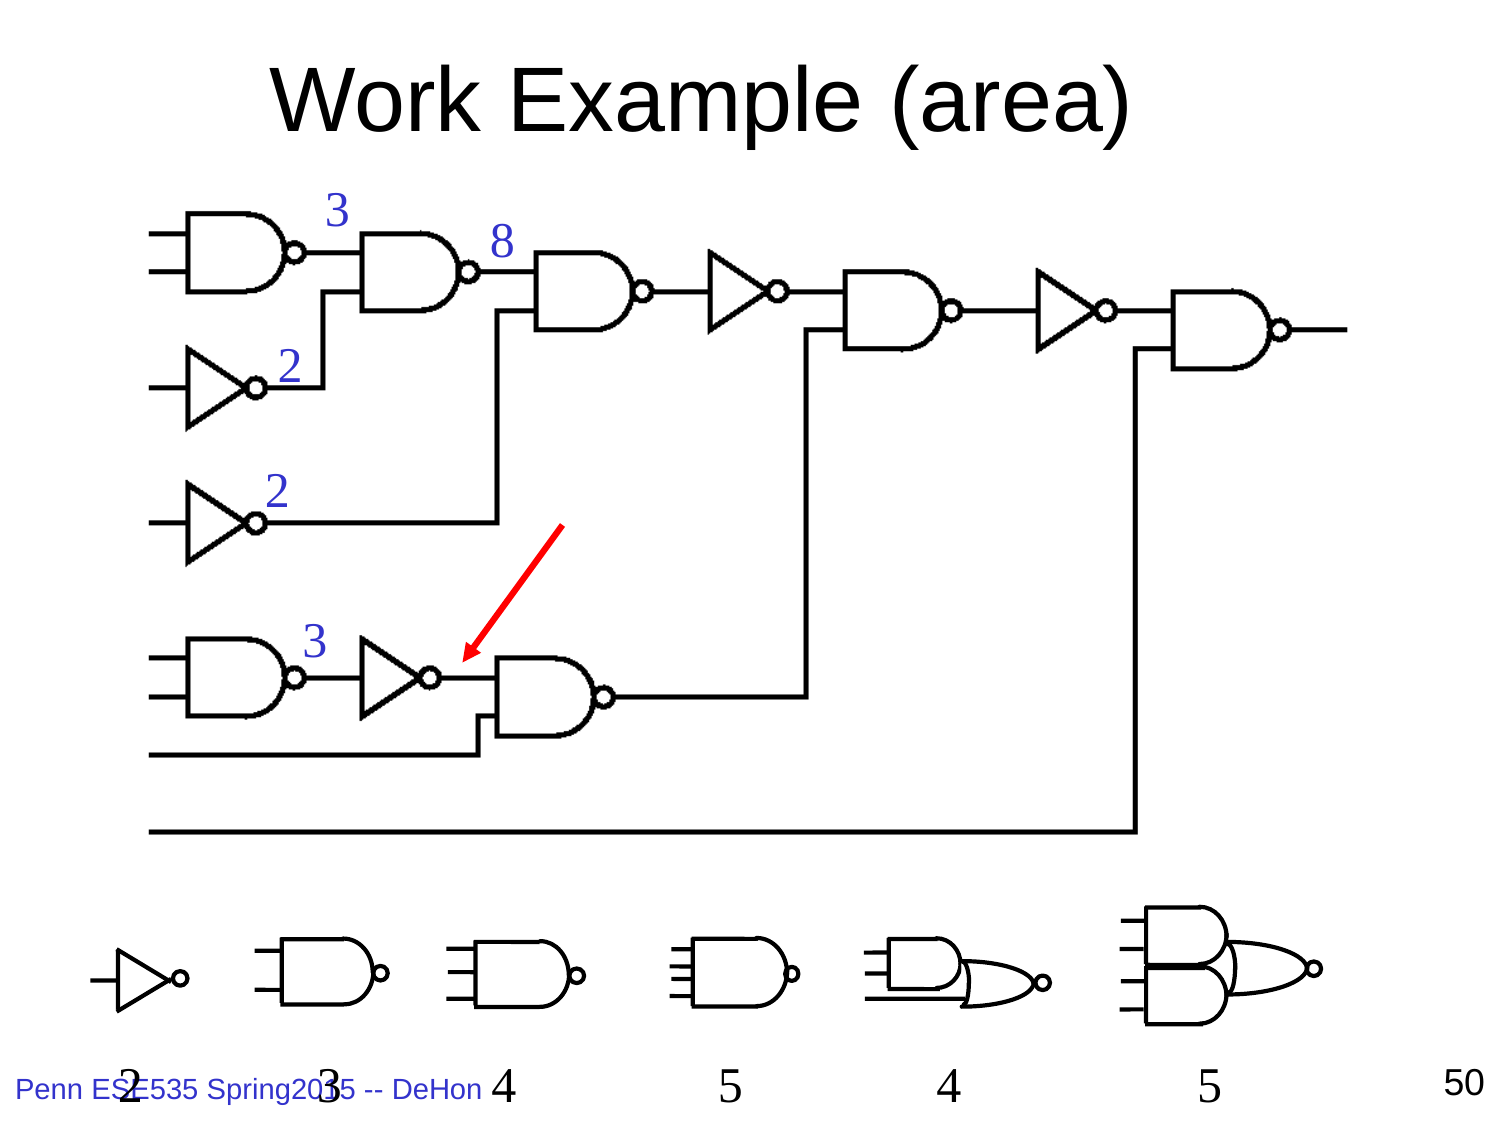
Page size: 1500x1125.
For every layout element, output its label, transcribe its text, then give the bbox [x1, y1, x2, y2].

slide_number 50 [1187, 1049, 1500, 1125]
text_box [863, 937, 1051, 1007]
title Work Example (area) [89, 35, 1316, 233]
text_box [1119, 906, 1354, 1025]
text_box 5 [1182, 1045, 1237, 1121]
text_box 4 [476, 1045, 532, 1121]
text_box 5 [703, 1045, 758, 1121]
picture [124, 162, 1413, 895]
slide_number Penn ESE535 Spring2015 -- DeHon [0, 1062, 576, 1125]
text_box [90, 948, 188, 1012]
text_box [669, 937, 799, 1007]
text_box 3 [302, 1045, 357, 1121]
text_box 2 [103, 1045, 158, 1121]
text_box 4 [921, 1045, 977, 1121]
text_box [446, 940, 585, 1008]
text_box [254, 937, 388, 1005]
